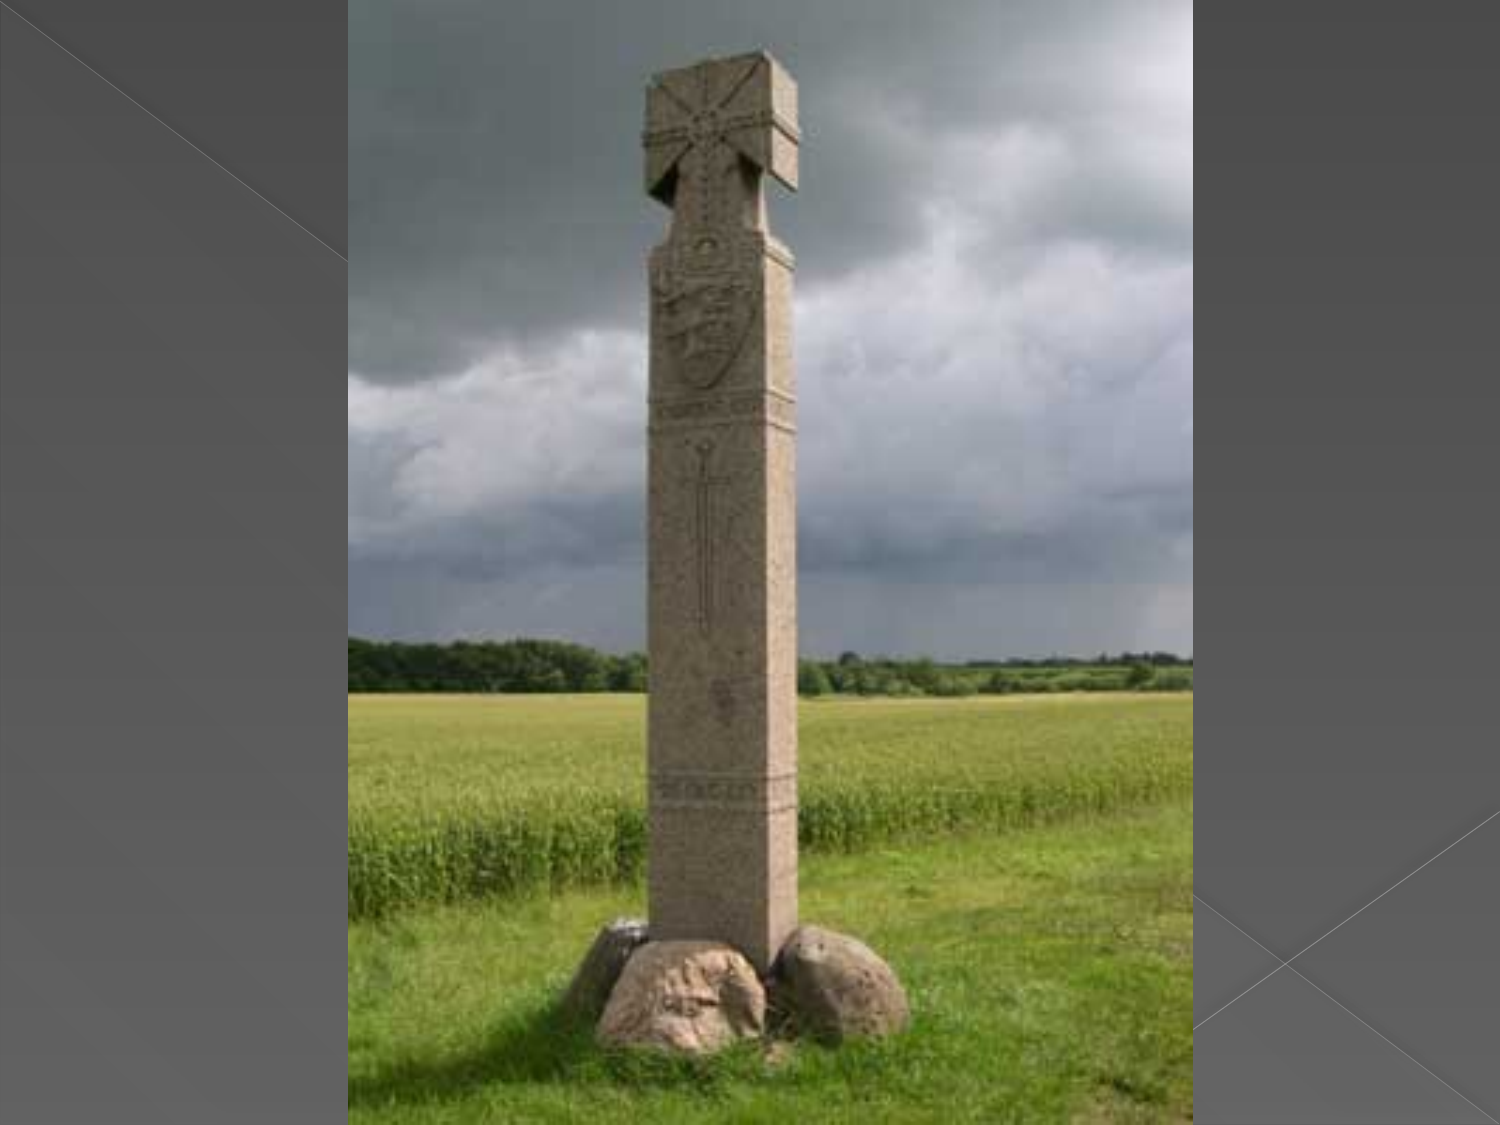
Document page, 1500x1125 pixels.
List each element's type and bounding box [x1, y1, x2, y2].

picture [348, 0, 1193, 1125]
